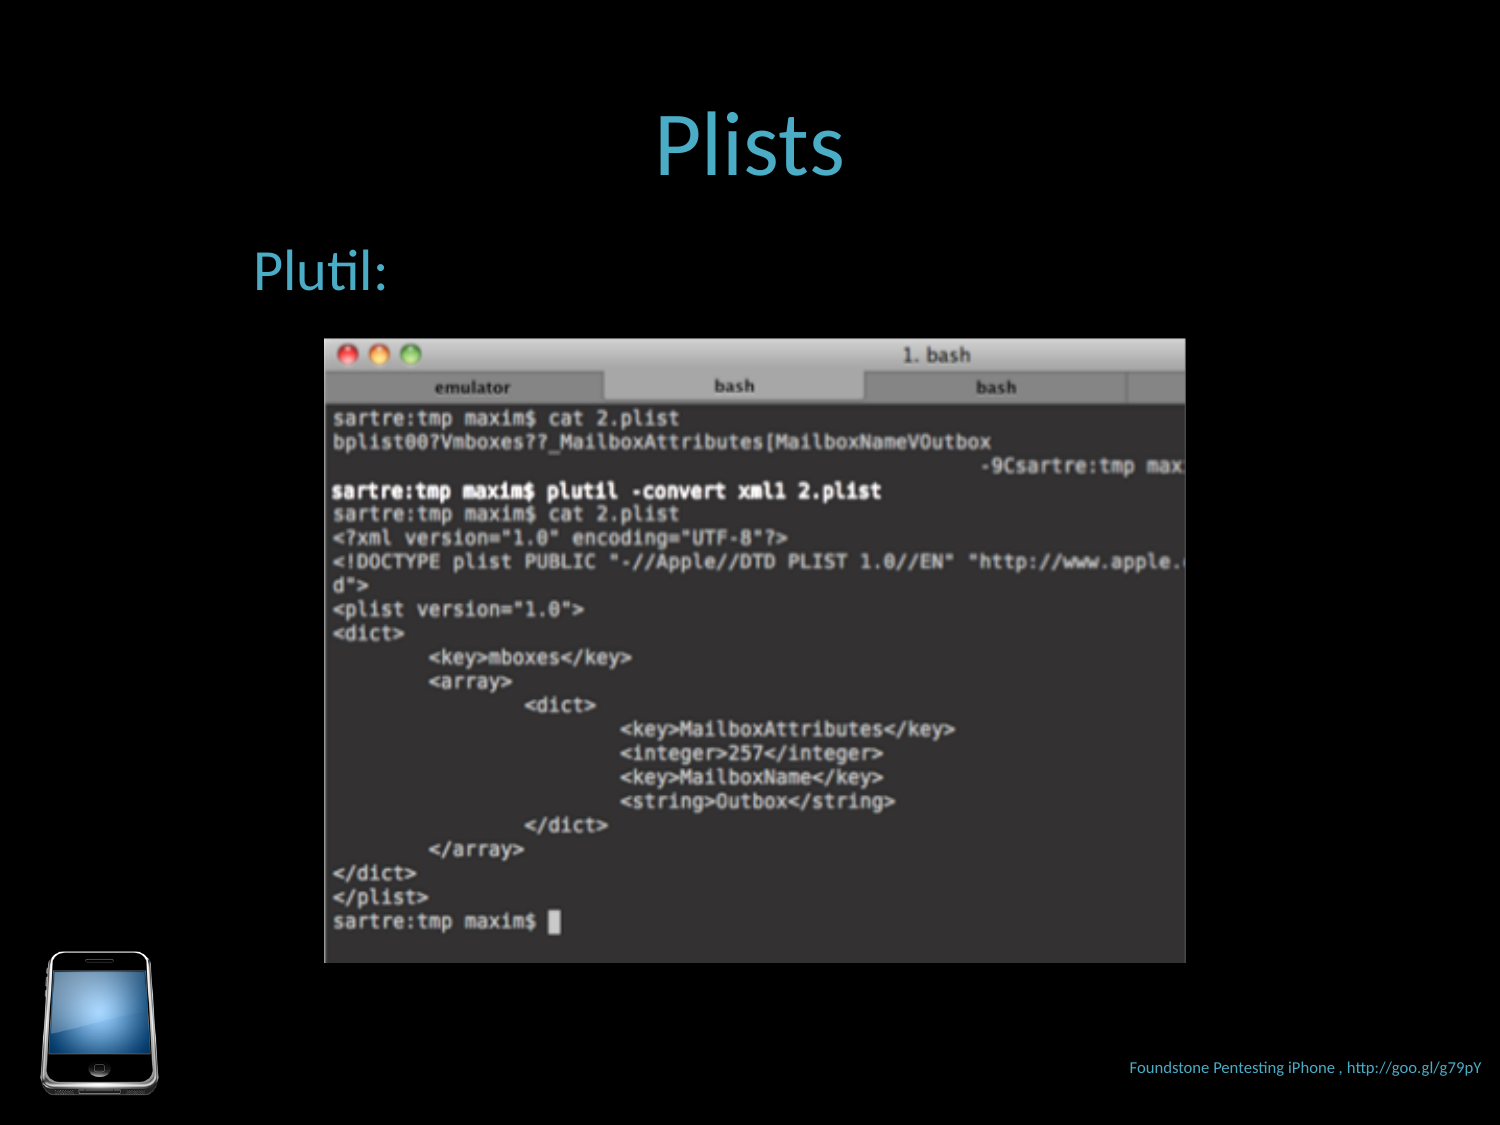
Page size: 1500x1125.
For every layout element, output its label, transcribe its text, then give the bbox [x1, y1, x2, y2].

text_box Foundstone Pentesting iPhone , http://goo.gl/g79pY [1114, 1049, 1498, 1085]
text_box Plutil: [238, 224, 404, 310]
text_box [149, 292, 1425, 1043]
picture [24, 949, 176, 1101]
picture [324, 337, 1188, 963]
title Plists [75, 45, 1425, 233]
